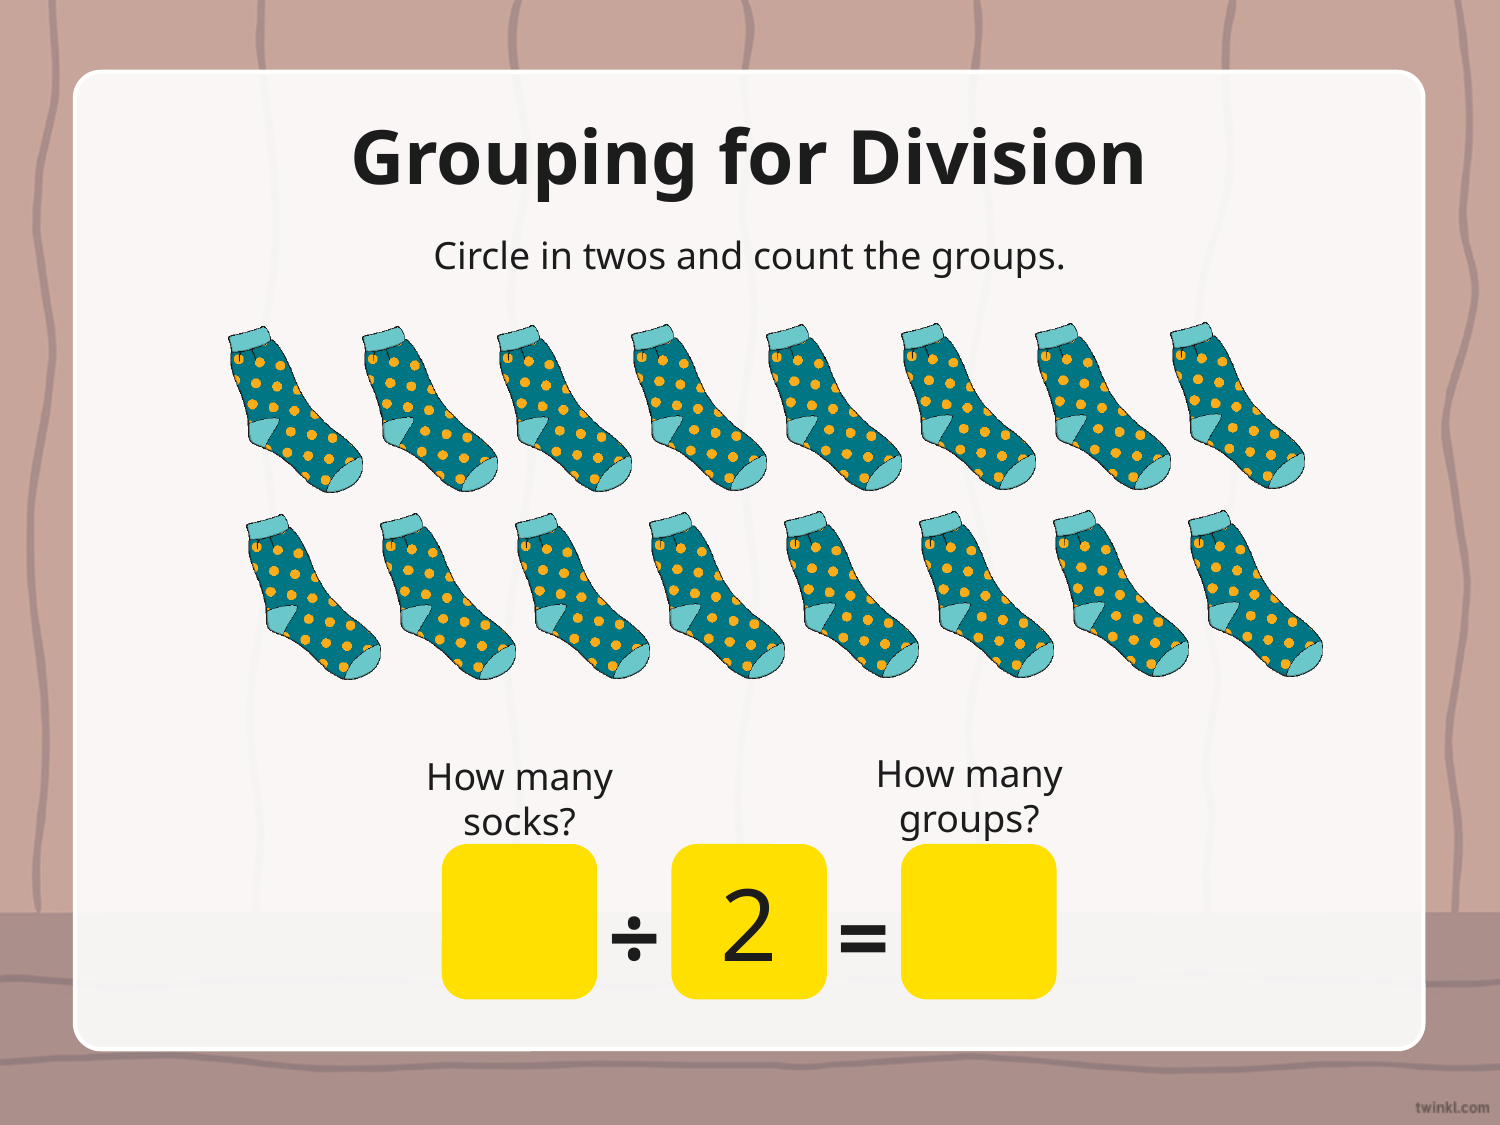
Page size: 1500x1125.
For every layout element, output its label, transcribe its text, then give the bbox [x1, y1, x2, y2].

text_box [441, 843, 1057, 1000]
title Grouping for Division [73, 76, 1426, 244]
text_box How many groups? [865, 750, 1074, 841]
picture [0, 0, 1500, 1125]
text_box Circle in twos and count the groups. [123, 232, 1376, 278]
text_box How many socks? [415, 753, 624, 844]
